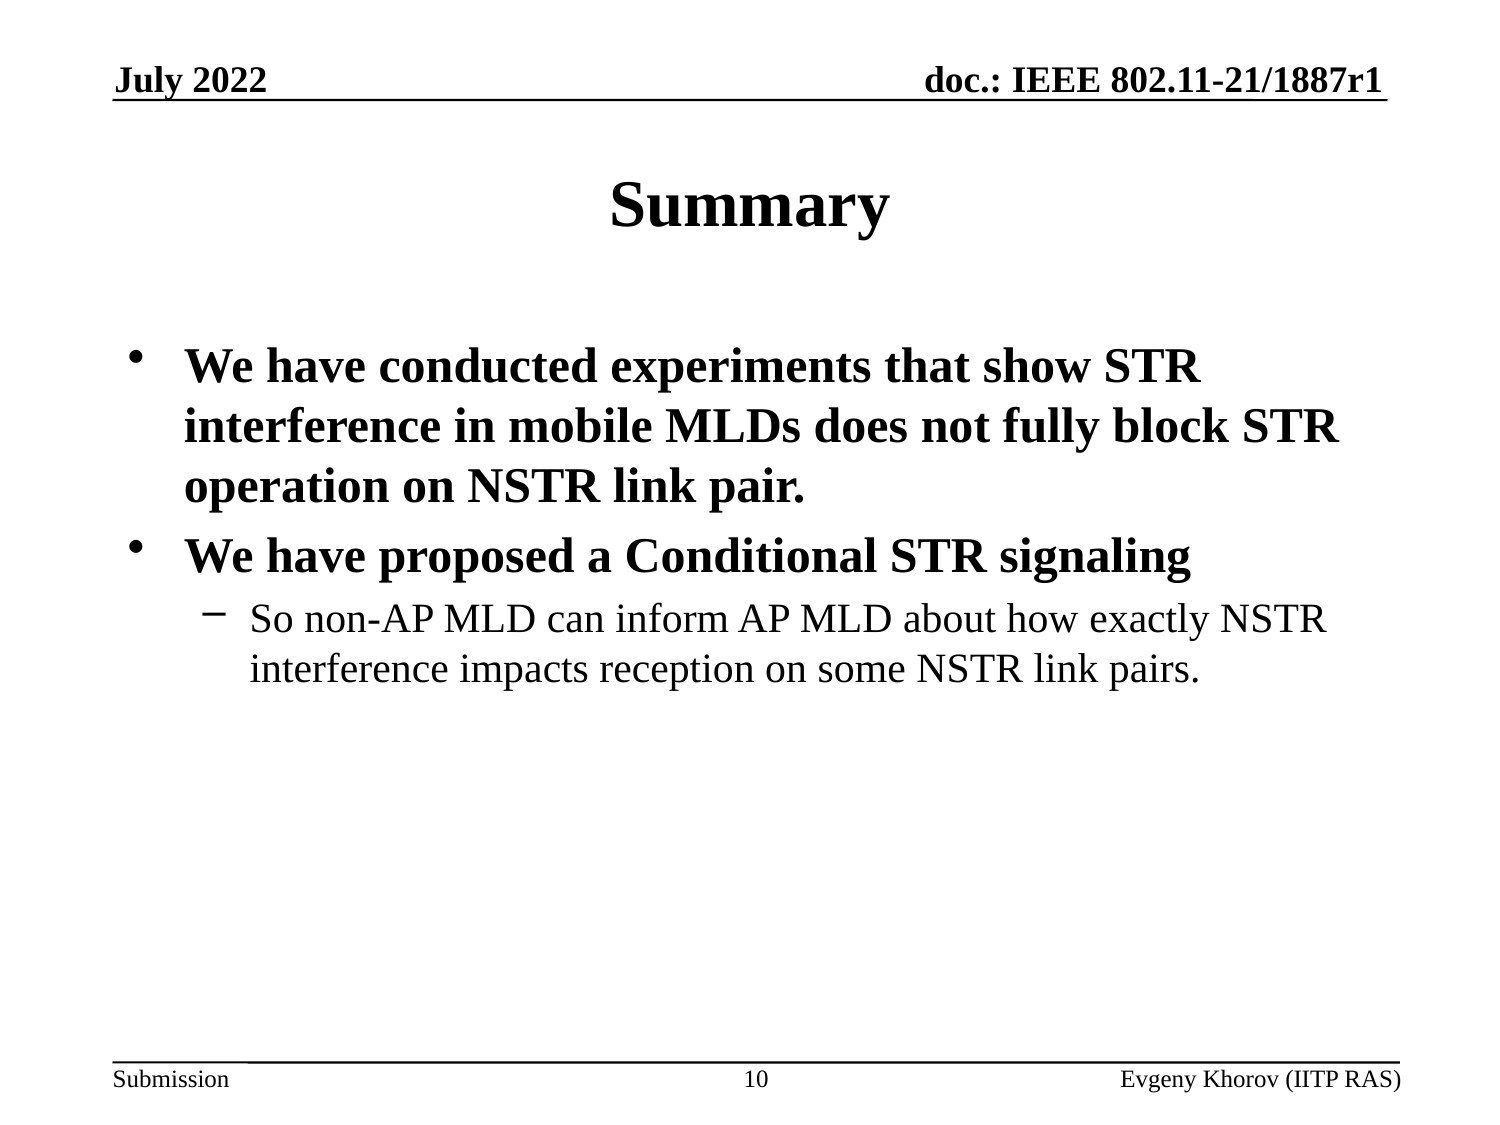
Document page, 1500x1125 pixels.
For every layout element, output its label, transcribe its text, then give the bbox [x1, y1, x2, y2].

title Summary [112, 112, 1388, 288]
slide_number 10 [741, 1061, 772, 1093]
list We have conducted experiments that show STR interference in mobile MLDs does not fully block STR operation on NSTR link pair. We have proposed a Conditional STR signaling So non-AP MLD can inform AP MLD about how exactly NSTR interference impacts reception on some NSTR link pairs. [112, 324, 1388, 1001]
footer Evgeny Khorov (IITP RAS) [949, 1061, 1402, 1093]
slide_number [114, 54, 270, 101]
